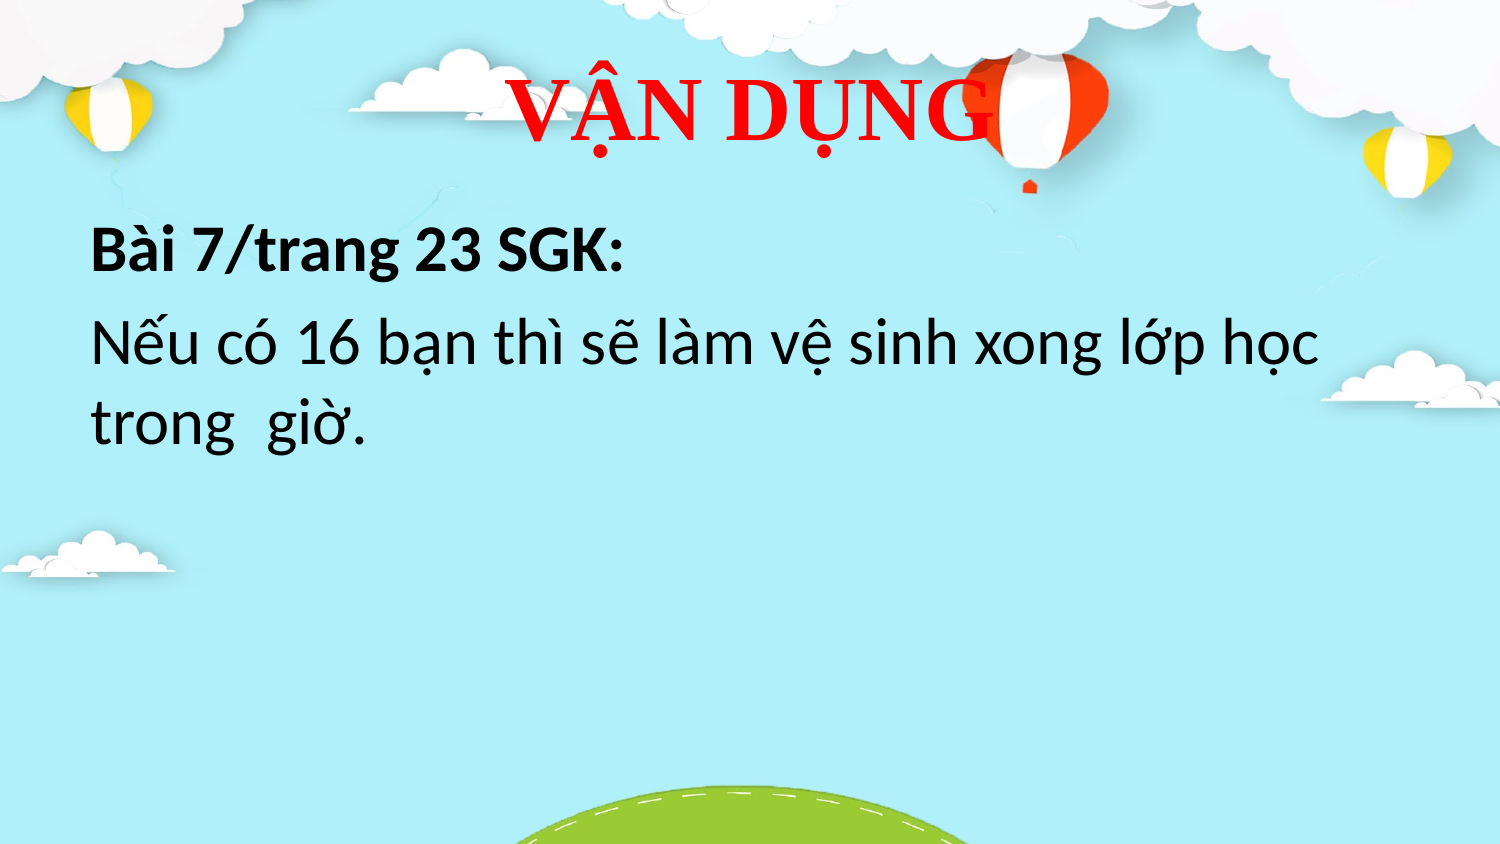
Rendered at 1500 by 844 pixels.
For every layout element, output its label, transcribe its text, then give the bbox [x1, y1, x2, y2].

picture [0, 0, 1500, 844]
title VẬN DỤNG [75, 33, 1425, 175]
